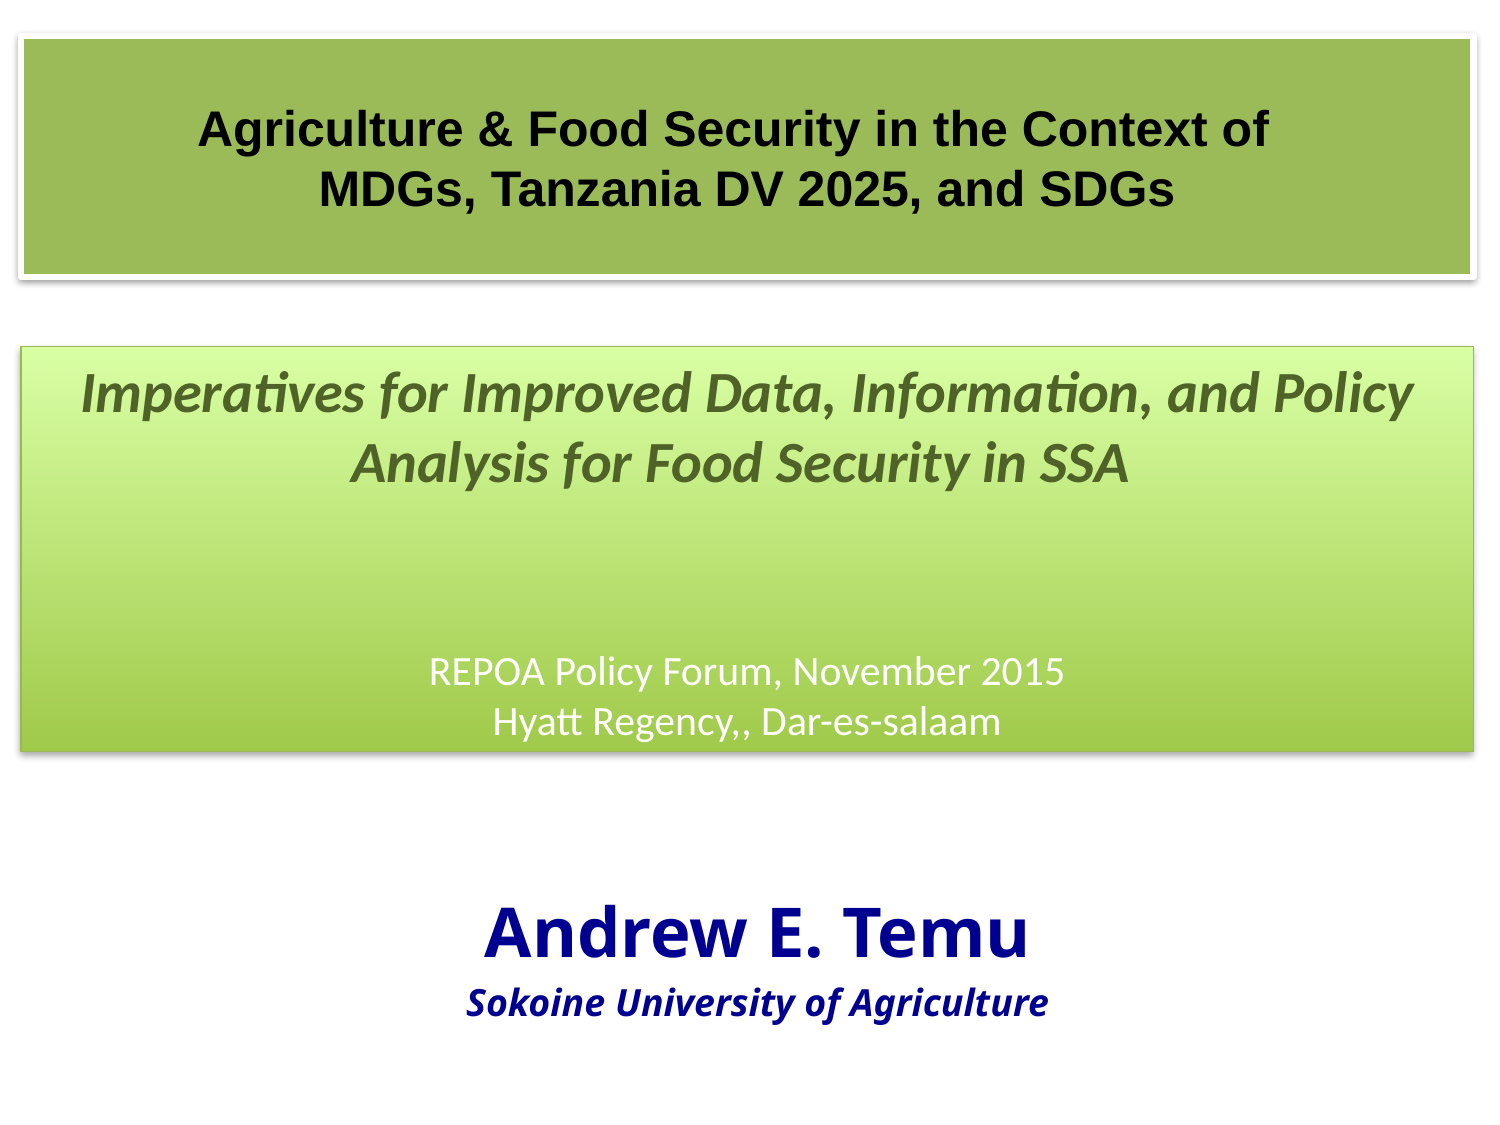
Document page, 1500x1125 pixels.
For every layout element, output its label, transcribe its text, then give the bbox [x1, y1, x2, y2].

subtitle Andrew E. Temu Sokoine University of Agriculture [139, 879, 1377, 1050]
title Agriculture & Food Security in the Context of MDGs, Tanzania DV 2025, and SDGs [18, 33, 1477, 280]
text_box Imperatives for Improved Data, Information, and Policy Analysis for Food Security in SSA REPOA Policy Forum, November 2015 Hyatt Regency,, Dar-es-salaam [20, 346, 1474, 752]
